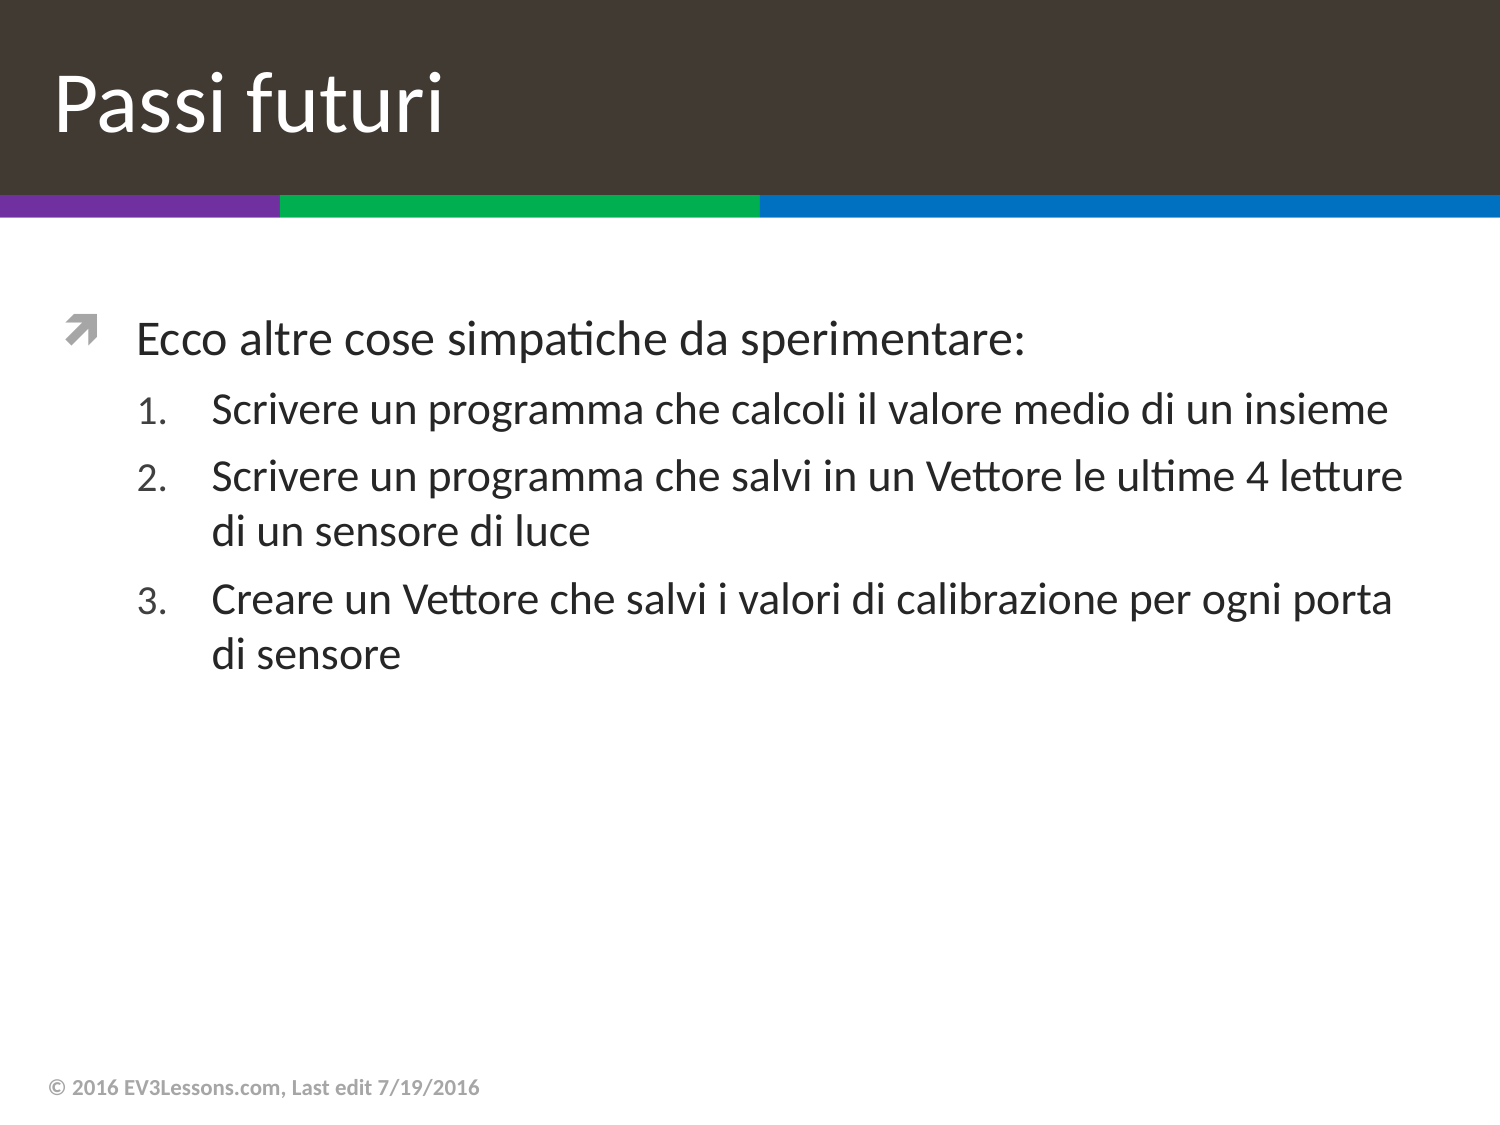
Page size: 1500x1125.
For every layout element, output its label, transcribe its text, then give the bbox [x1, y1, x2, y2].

footer © 2016 EV3Lessons.com, Last edit 7/19/2016 [32, 1055, 1038, 1116]
title Passi futuri [0, 0, 1500, 195]
list Ecco altre cose simpatiche da sperimentare: Scrivere un programma che calcoli il valore medio di un insieme Scrivere un programma che salvi in un Vettore le ultime 4 letture di un sensore di luce Creare un Vettore che salvi i valori di calibrazione per ogni porta di sensore [46, 298, 1454, 1005]
